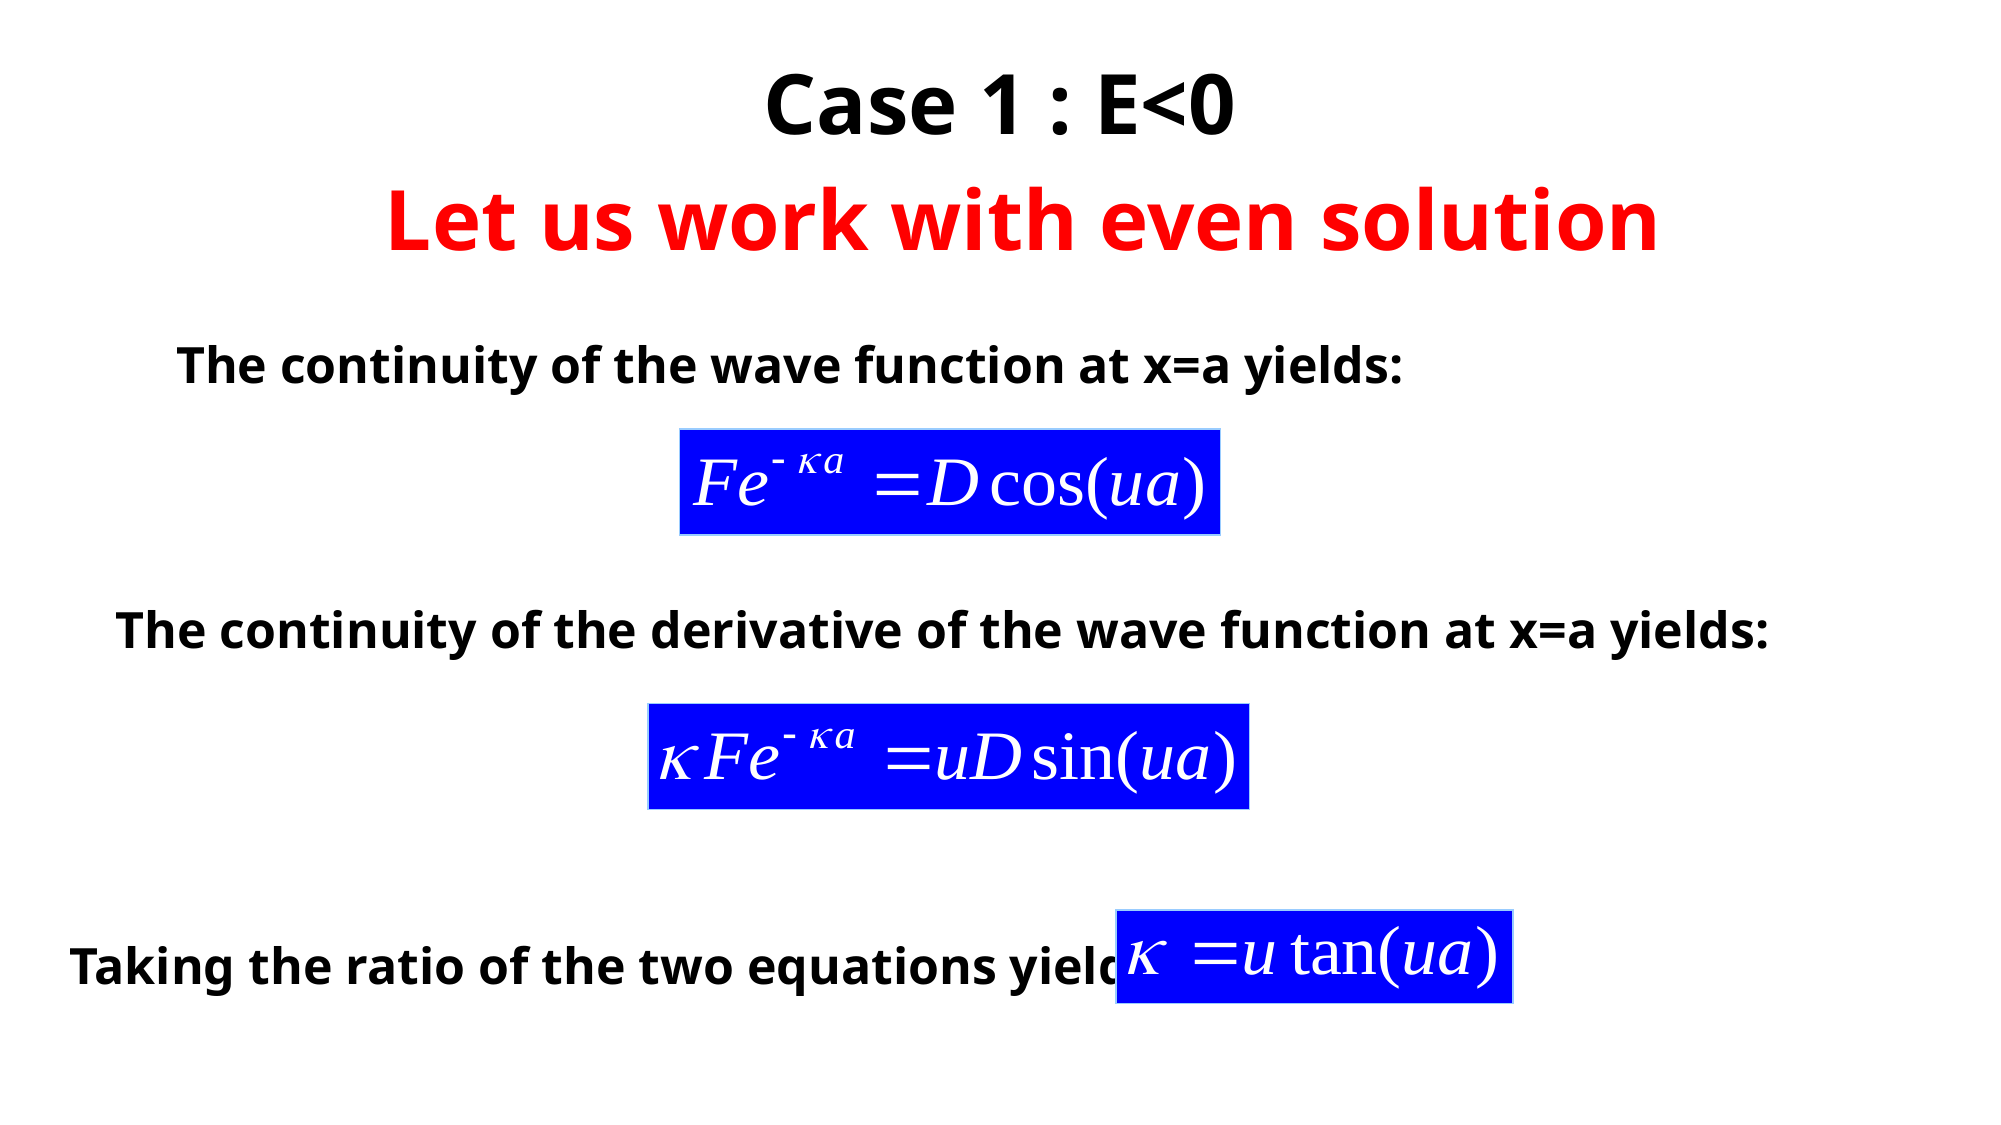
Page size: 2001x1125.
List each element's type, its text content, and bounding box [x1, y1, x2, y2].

text_box The continuity of the derivative of the wave function at x=a yields: [100, 590, 1798, 666]
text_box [1116, 910, 1513, 1003]
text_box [680, 429, 1220, 535]
text_box Let us work with even solution [370, 159, 1677, 275]
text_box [648, 704, 1249, 809]
text_box Taking the ratio of the two equations yields : [54, 927, 1115, 1002]
text_box The continuity of the wave function at x=a yields: [161, 325, 1433, 401]
text_box Case 1 : E<0 [749, 43, 1251, 159]
